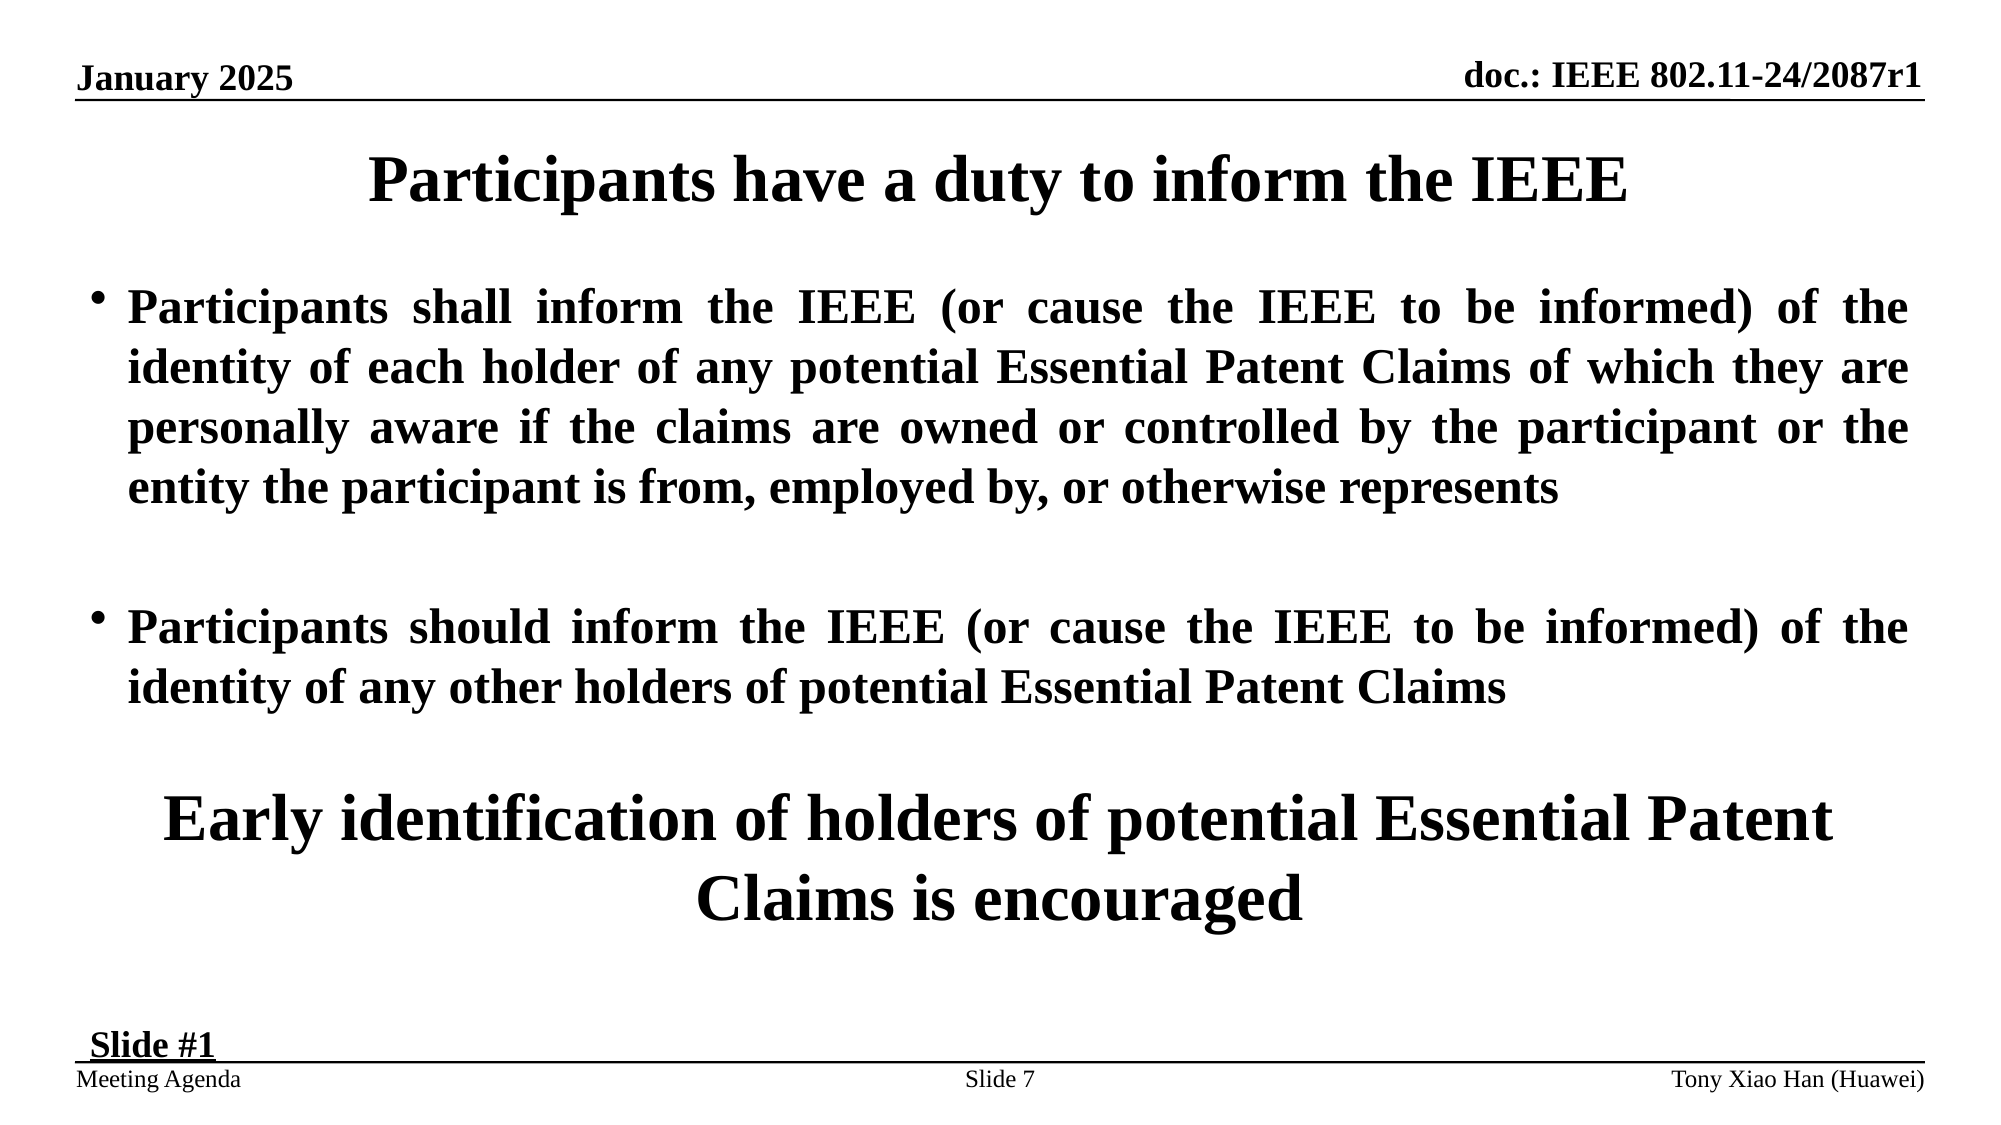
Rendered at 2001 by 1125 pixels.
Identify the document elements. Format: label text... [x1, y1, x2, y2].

text_box Participants shall inform the IEEE (or cause the IEEE to be informed) of the identity of each holder of any potential Essential Patent Claims of which they are personally aware if the claims are owned or controlled by the participant or the entity the participant is from, employed by, or otherwise represents Participants should inform the IEEE (or cause the IEEE to be informed) of the identity of any other holders of potential Essential Patent Claims Early identification of holders of potential Essential Patent Claims is encouraged [75, 246, 1925, 1100]
text_box Participants have a duty to inform the IEEE [350, 87, 1650, 263]
text_box Slide #1 [75, 1012, 232, 1073]
text_box [337, 37, 1688, 163]
